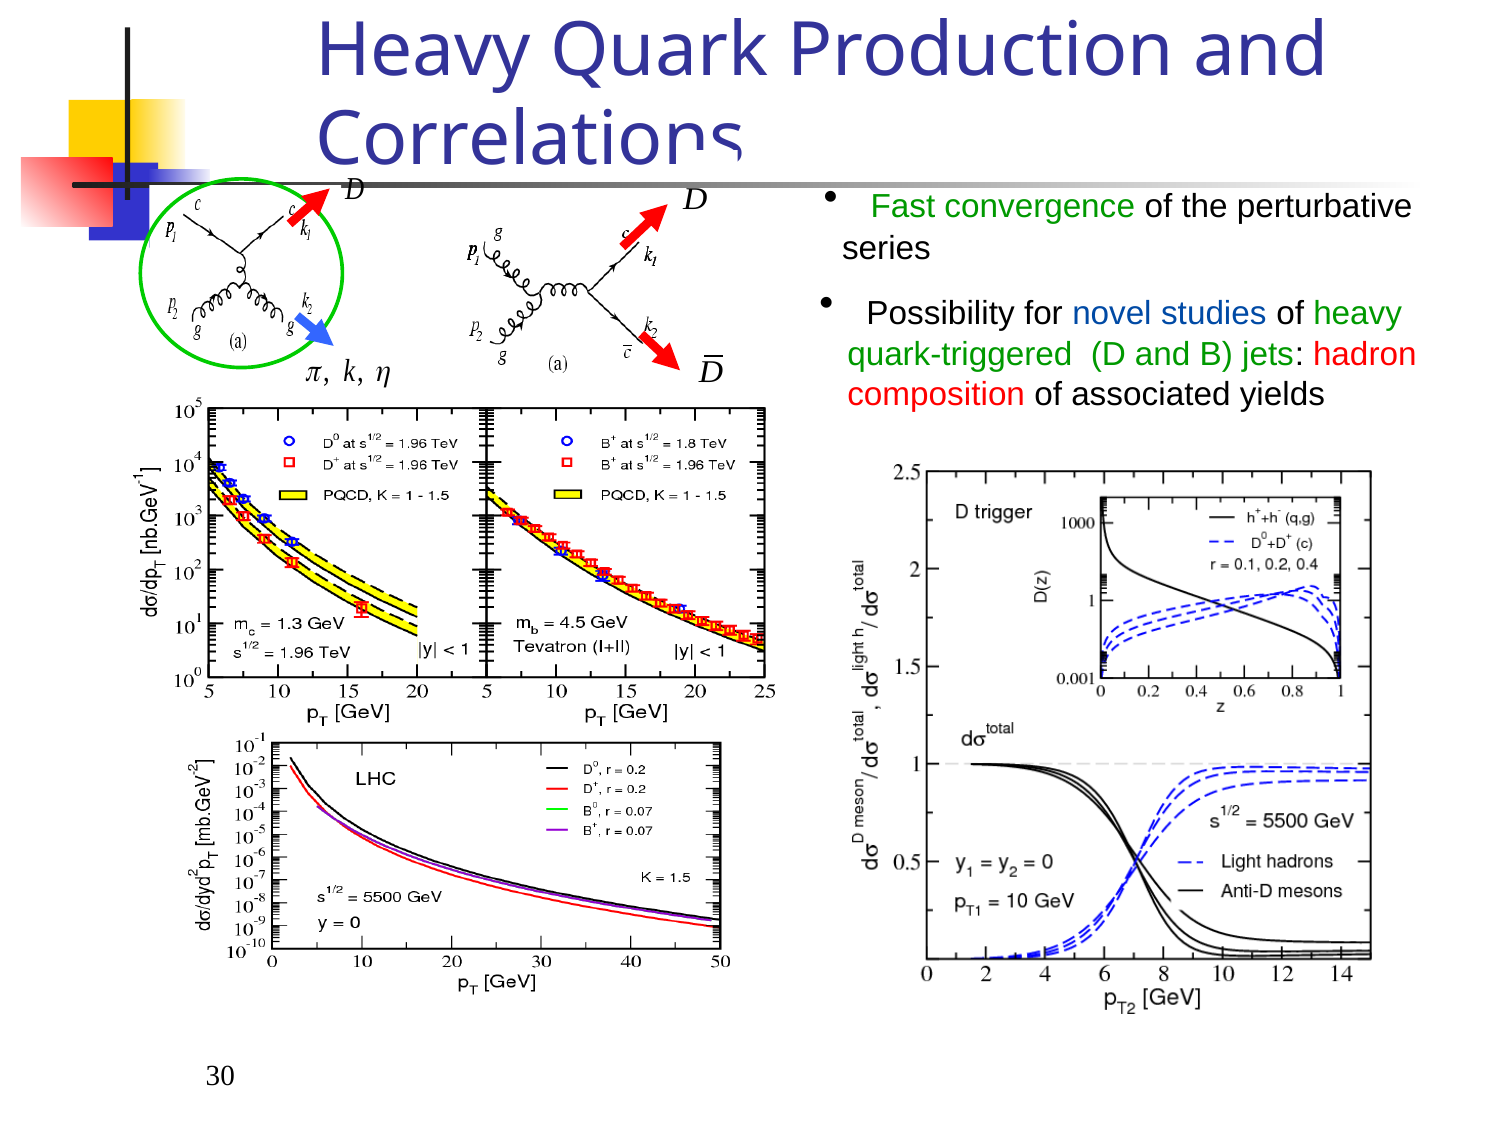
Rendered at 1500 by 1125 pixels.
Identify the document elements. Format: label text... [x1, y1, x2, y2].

text_box Possibility for novel studies of heavy quark-triggered (D and B) jets: hadron composition of associated yields [804, 275, 1472, 420]
picture [131, 396, 776, 995]
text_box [445, 149, 738, 389]
slide_number 30 [190, 1023, 504, 1100]
text_box Fast convergence of the perturbative series [808, 168, 1476, 274]
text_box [140, 170, 398, 399]
picture [850, 462, 1373, 1016]
title Heavy Quark Production and Correlations [299, 49, 1500, 188]
